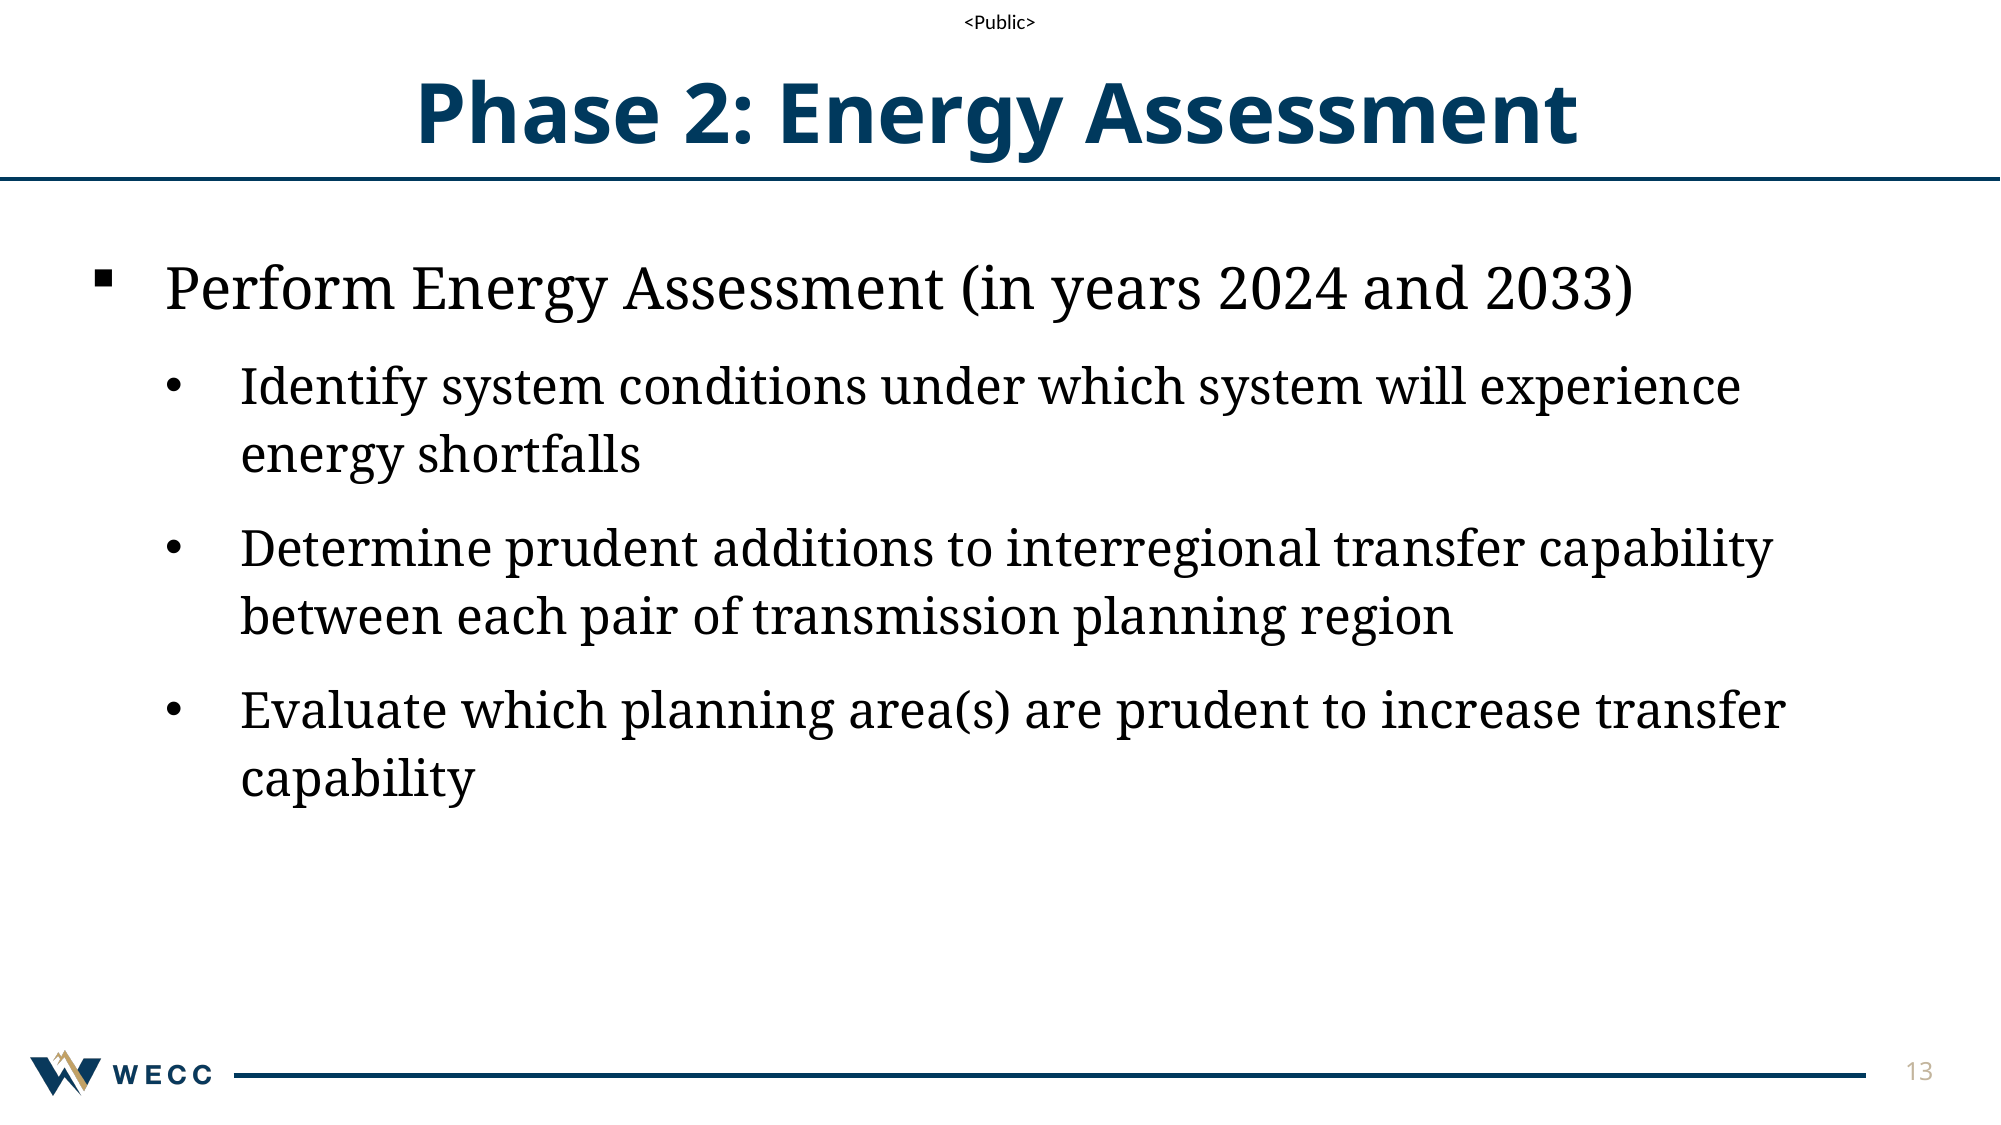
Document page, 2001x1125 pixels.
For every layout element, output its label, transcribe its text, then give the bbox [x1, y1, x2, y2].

slide_number 13 [1475, 1042, 1949, 1103]
picture [30, 1050, 211, 1096]
title Phase 2: Energy Assessment [75, 59, 1920, 173]
list Perform Energy Assessment (in years 2024 and 2033) Identify system conditions under which system will experience energy shortfalls Determine prudent additions to interregional transfer capability between each pair of transmission planning region Evaluate which planning area(s) are prudent to increase transfer capability [75, 233, 1920, 1016]
